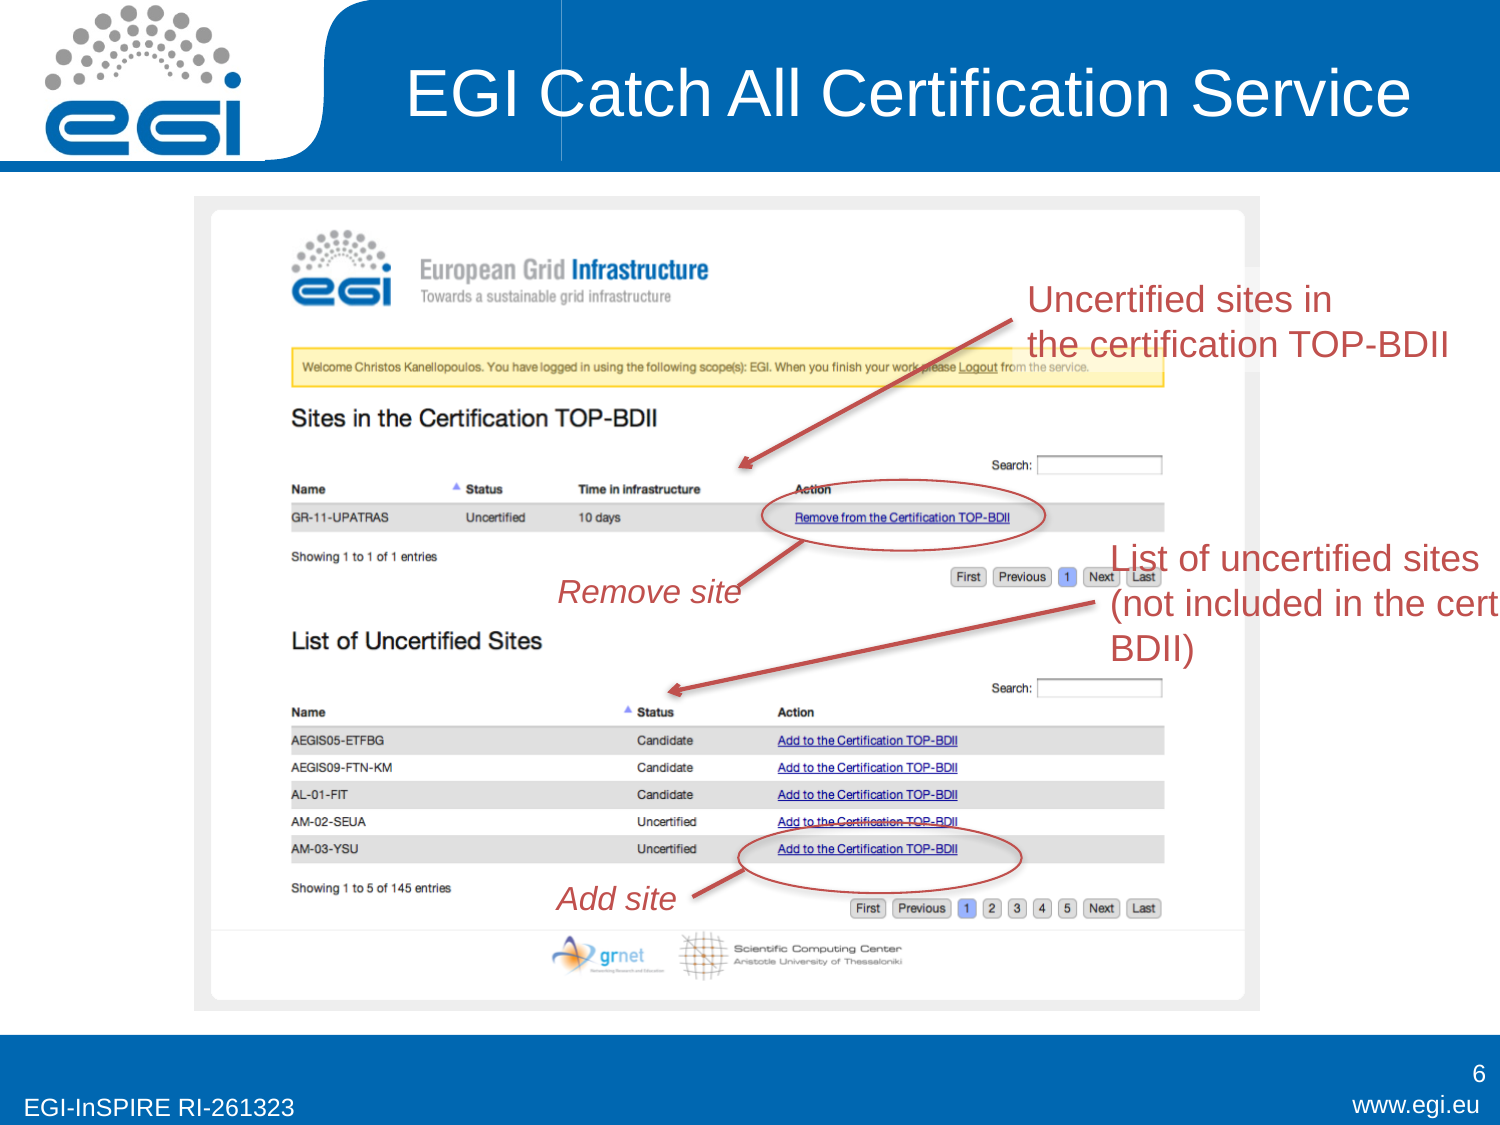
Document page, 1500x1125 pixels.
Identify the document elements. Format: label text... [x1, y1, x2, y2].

slide_number 6 [1151, 1042, 1500, 1103]
text_box Uncertified sites in the certification TOP-BDII [1265, 267, 1466, 372]
title EGI Catch All Certification Service [348, 19, 1471, 161]
picture [194, 196, 1261, 1011]
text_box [667, 602, 1093, 693]
text_box List of uncertified sites (not included in the cert BDII) [1265, 527, 1500, 677]
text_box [737, 539, 804, 587]
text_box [697, 869, 745, 898]
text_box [737, 319, 1011, 469]
picture [0, 0, 265, 161]
